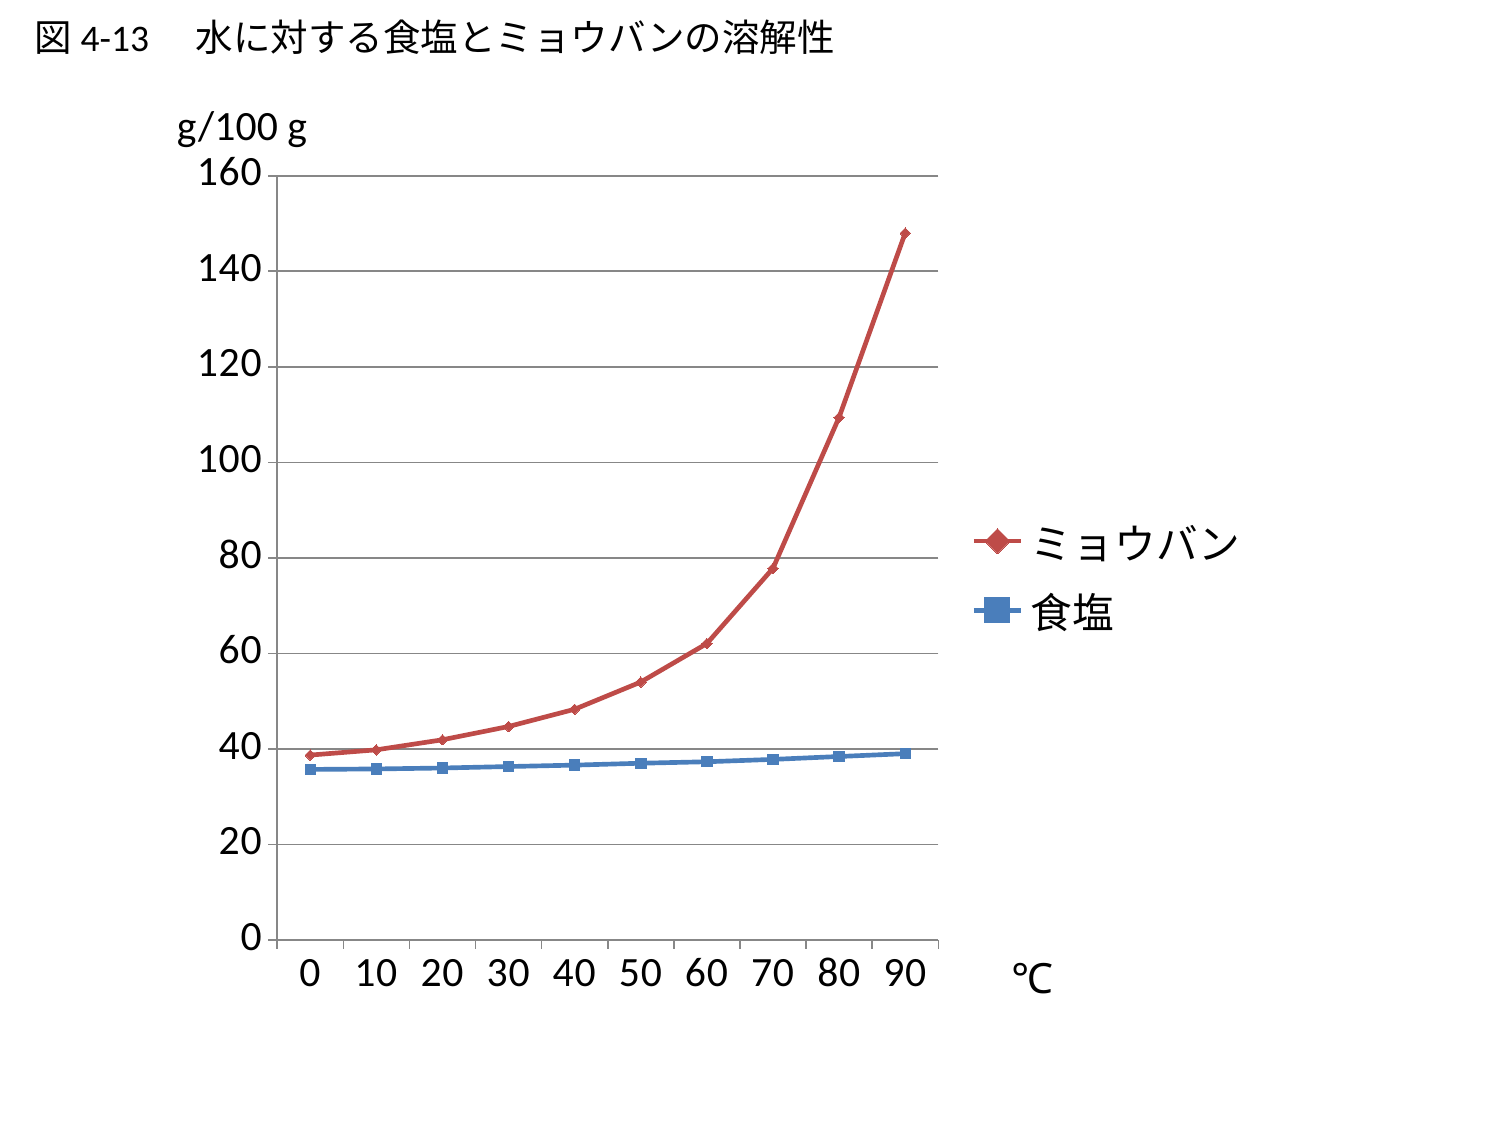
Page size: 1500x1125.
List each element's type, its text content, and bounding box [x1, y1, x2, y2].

text_box 図4-13 水に対する食塩とミョウバンの溶解性 [19, 6, 850, 67]
chart [174, 136, 1268, 1015]
text_box g/100 g [162, 91, 323, 156]
